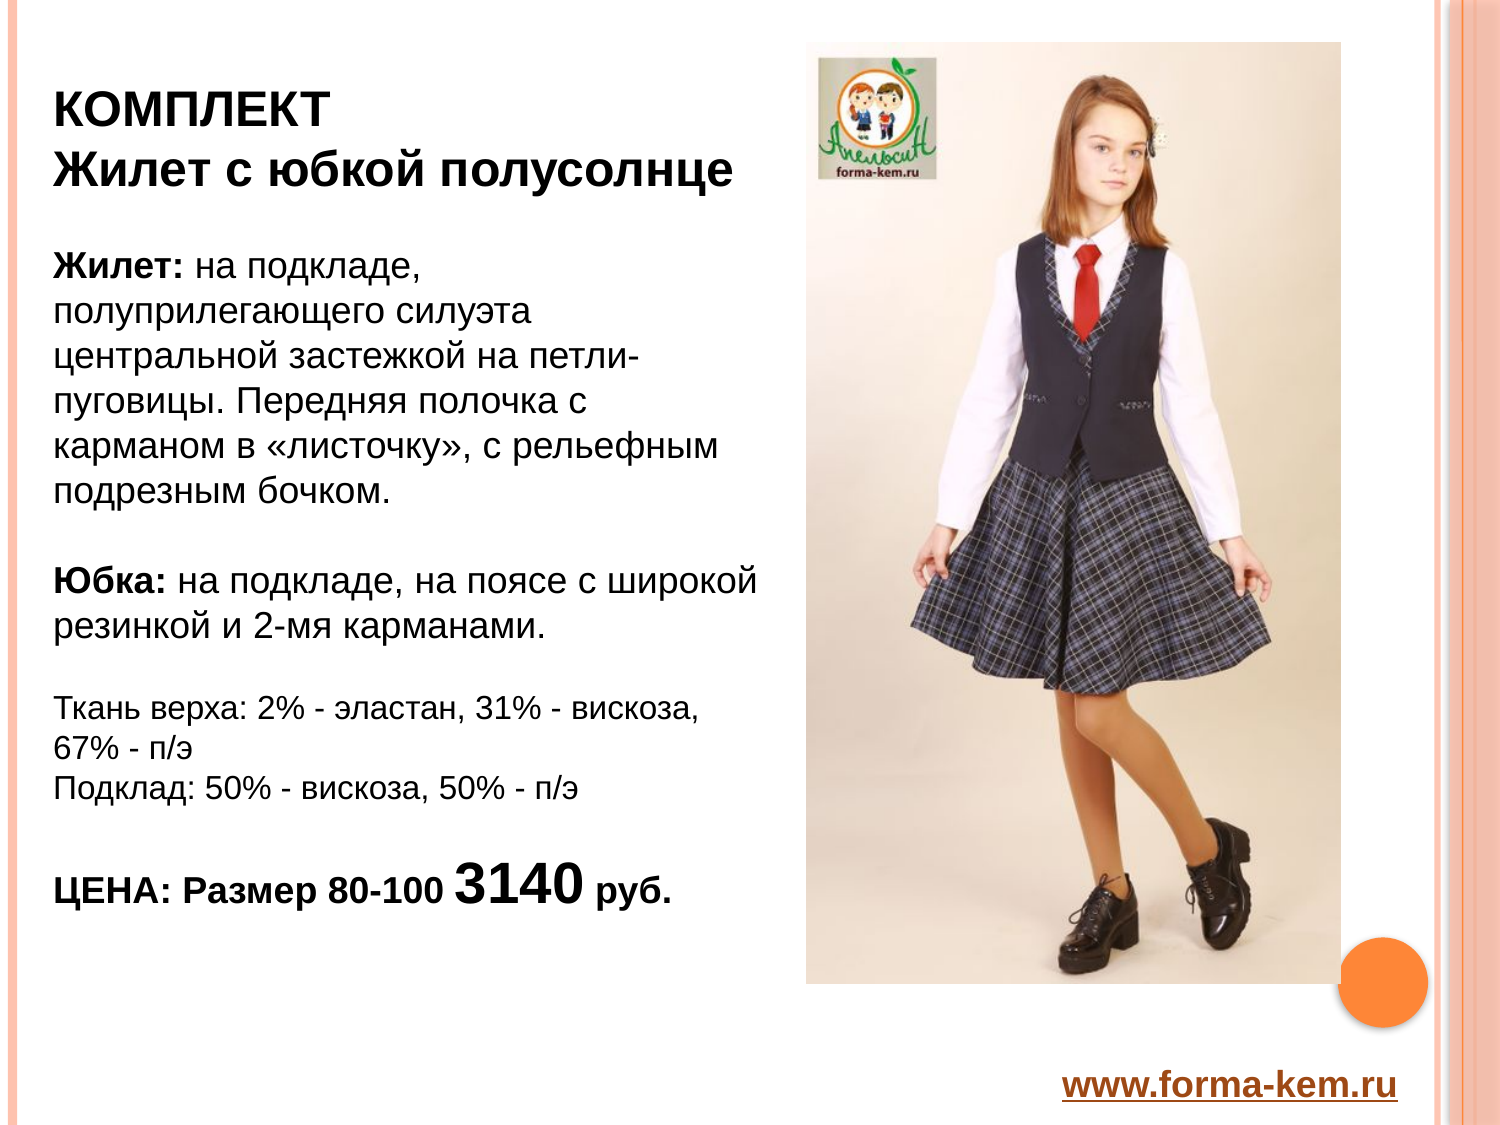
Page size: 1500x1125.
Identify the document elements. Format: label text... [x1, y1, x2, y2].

text_box КОМПЛЕКТ Жилет с юбкой полусолнце Жилет: на подкладе, полуприлегающего силуэта центральной застежкой на петли-пуговицы. Передняя полочка с карманом в «листочку», с рельефным подрезным бочком. Юбка: на подкладе, на поясе с широкой резинкой и 2-мя карманами. Ткань верха: 2% - эластан, 31% - вискоза, 67% - п/э Подклад: 50% - вискоза, 50% - п/э ЦЕНА: Размер 80-100 3140 руб. [53, 75, 764, 961]
picture [805, 42, 1342, 985]
text_box www.forma-kem.ru [1047, 1052, 1414, 1113]
